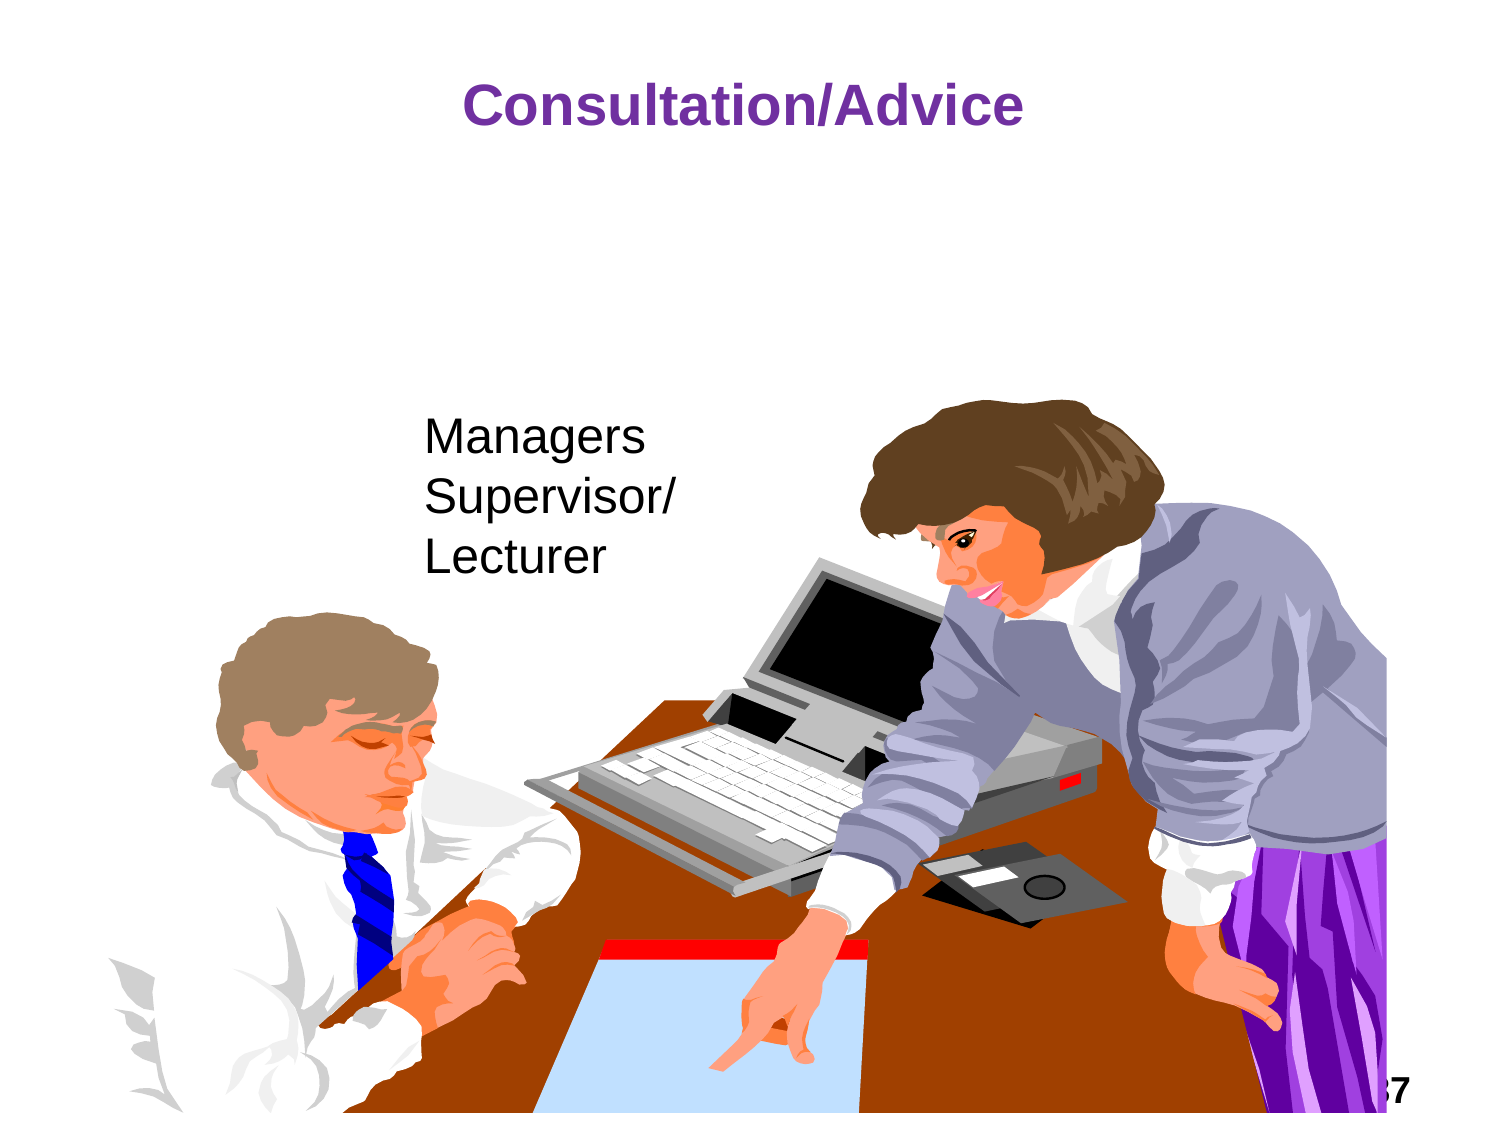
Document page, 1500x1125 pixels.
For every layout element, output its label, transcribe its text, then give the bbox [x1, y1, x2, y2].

title Consultation/Advice [0, 24, 1488, 188]
picture [99, 399, 1388, 1113]
